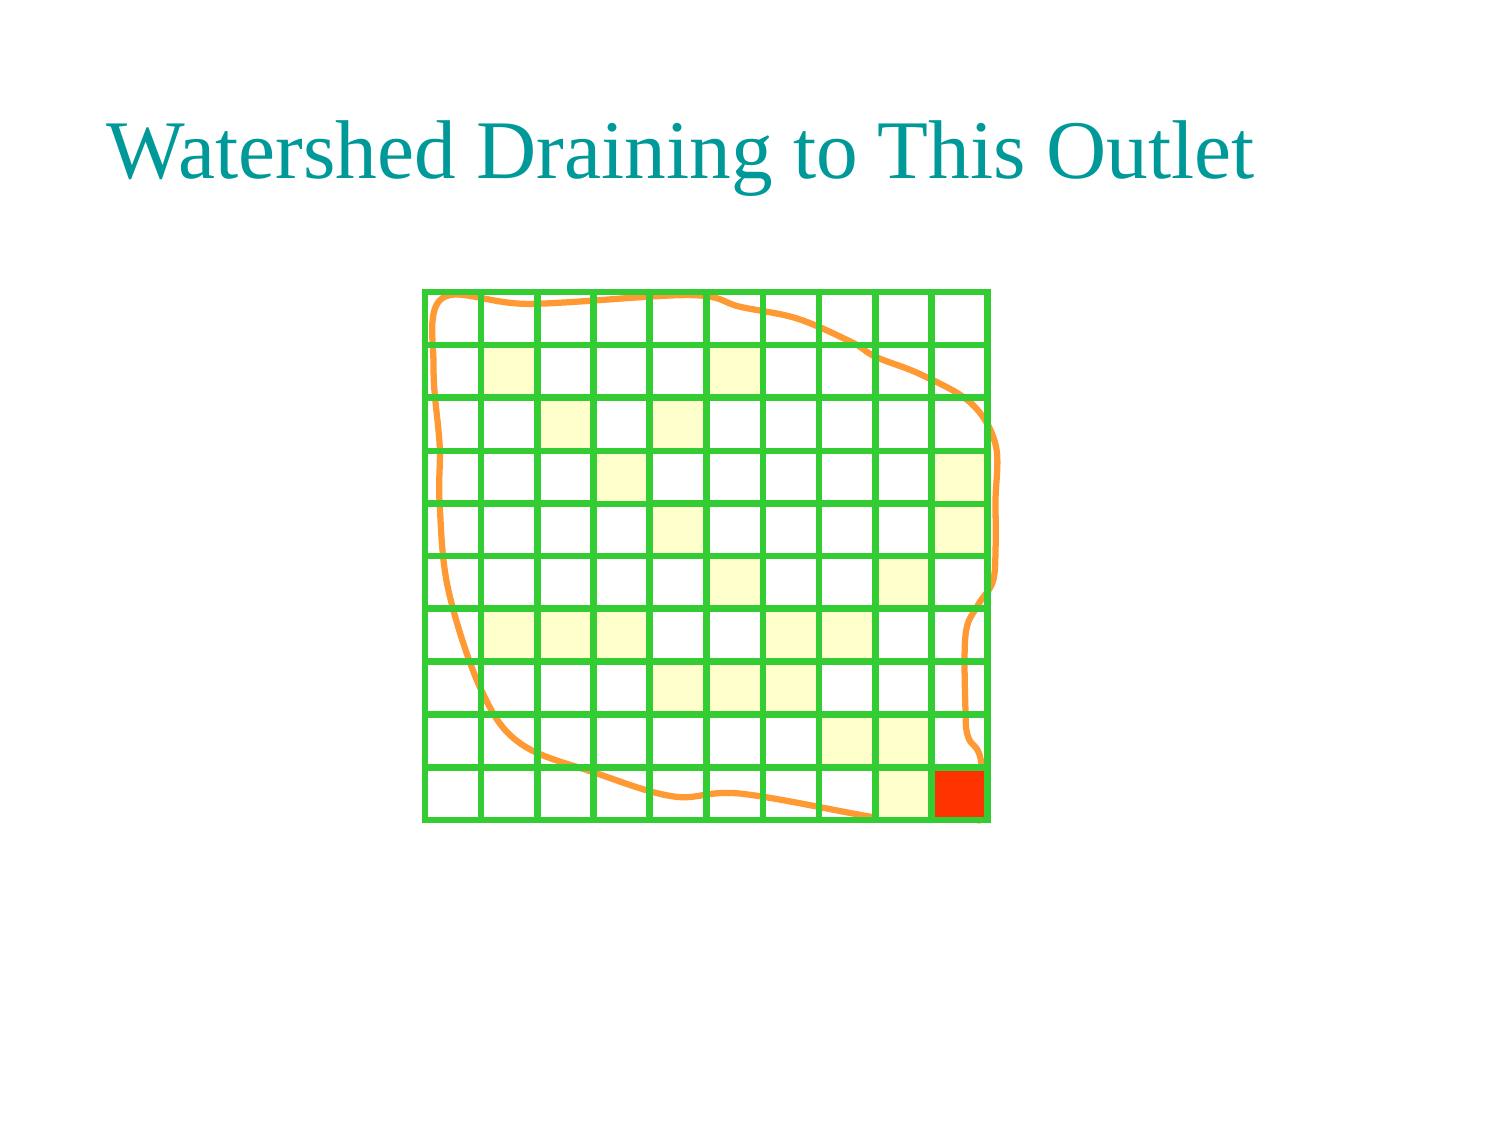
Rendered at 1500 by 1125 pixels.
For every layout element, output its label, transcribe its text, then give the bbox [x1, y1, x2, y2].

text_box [424, 287, 1000, 827]
text_box Watershed Draining to This Outlet [91, 87, 1272, 203]
